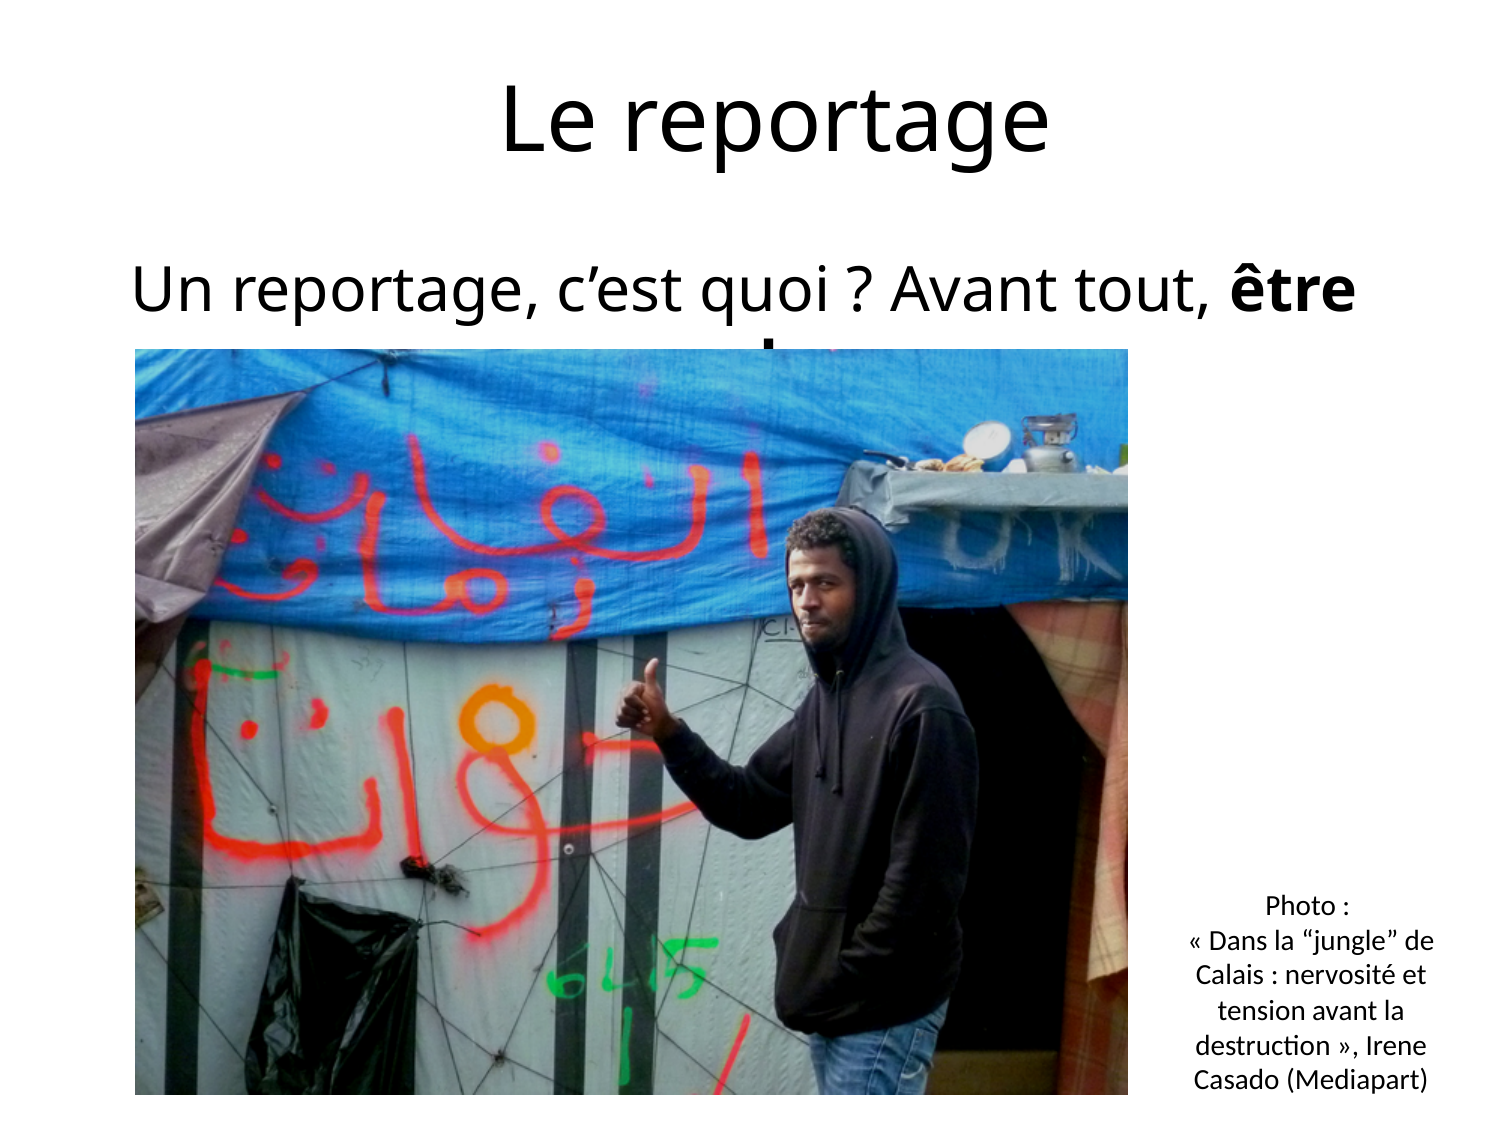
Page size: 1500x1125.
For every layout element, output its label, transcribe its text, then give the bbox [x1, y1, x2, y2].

text_box Le reportage [149, 45, 1425, 185]
text_box Photo : « Dans la “jungle” de Calais : nervosité et tension avant la destruction », Irene Casado (Mediapart) [1163, 878, 1459, 1104]
list Un reportage, c’est quoi ? Avant tout, être sur place [65, 148, 1424, 929]
picture [135, 349, 1129, 1095]
